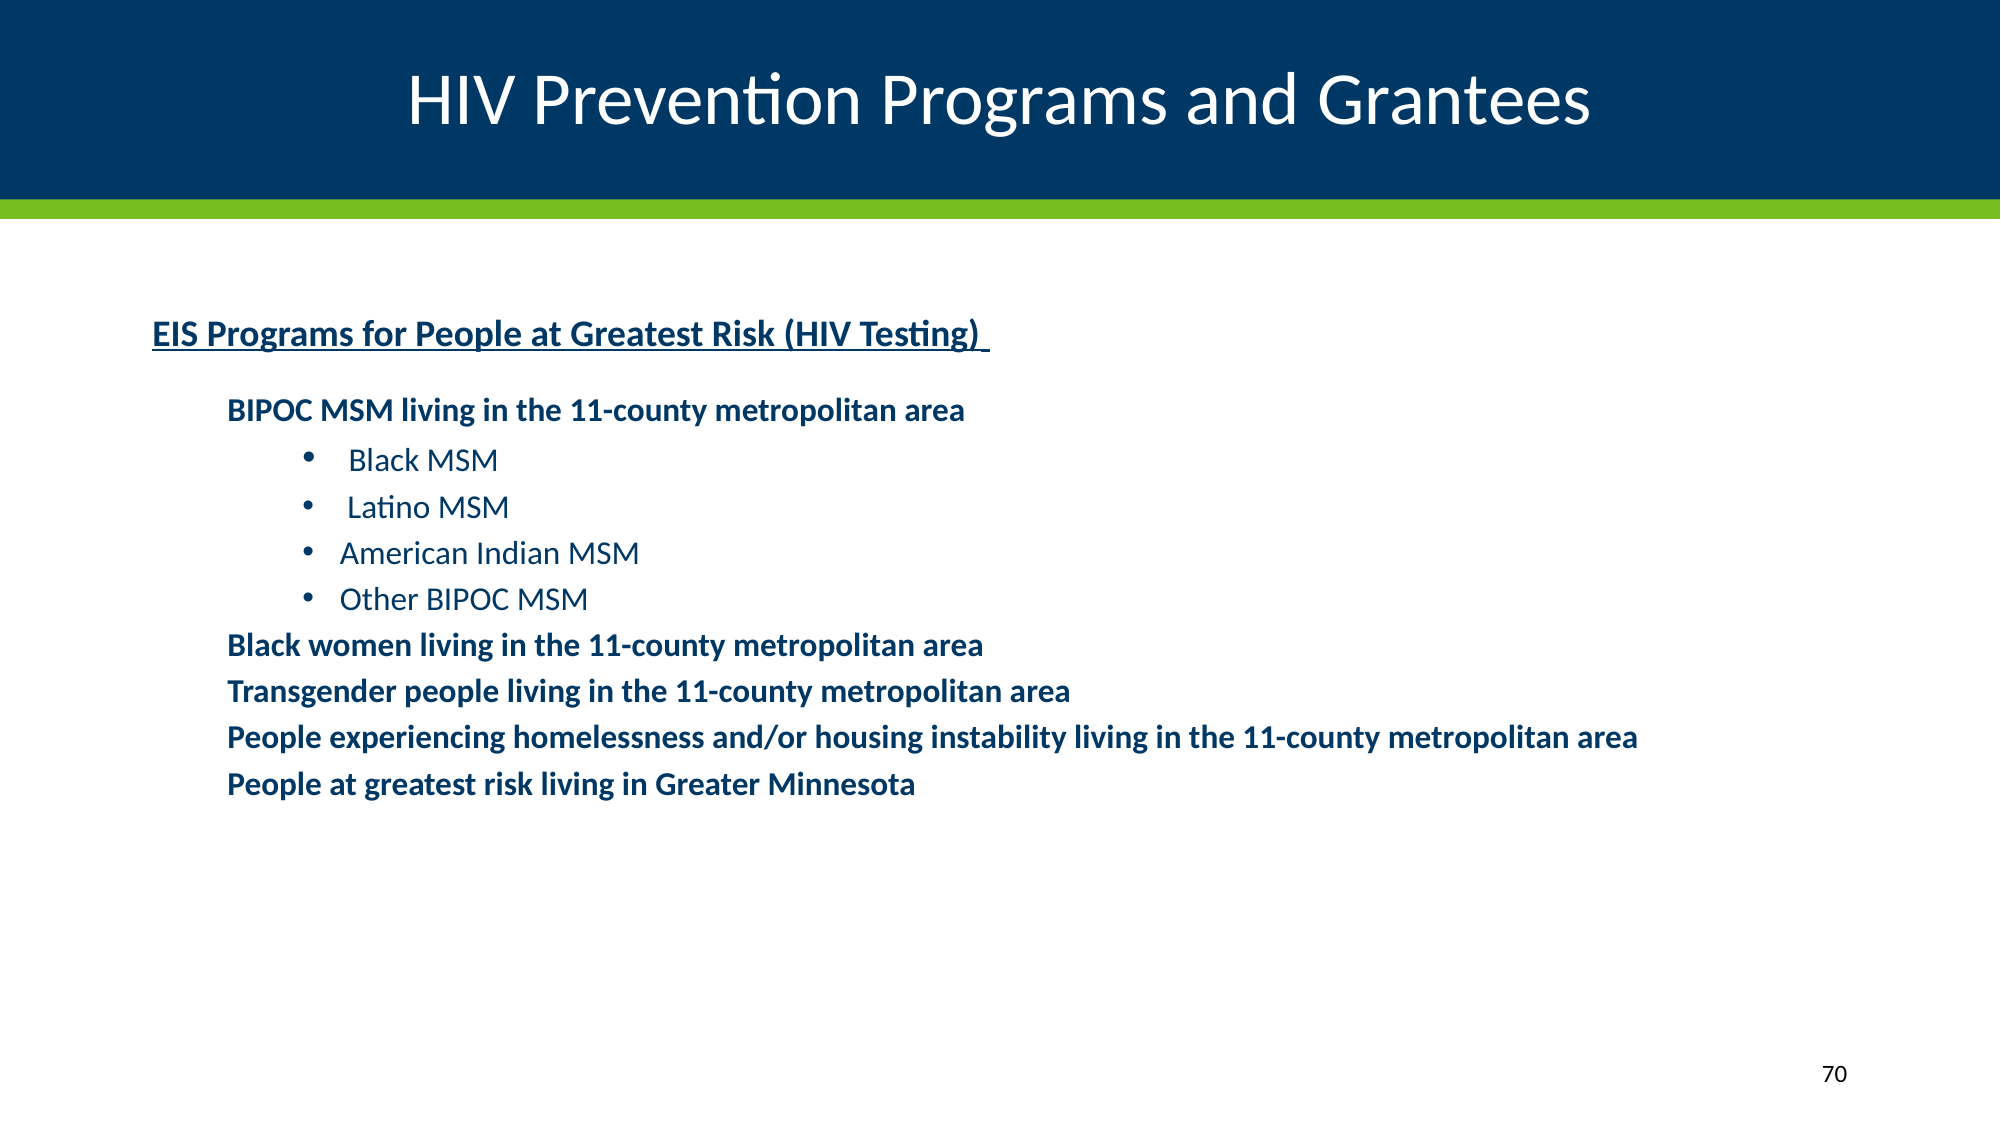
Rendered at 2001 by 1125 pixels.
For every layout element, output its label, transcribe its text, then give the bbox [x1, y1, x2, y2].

slide_number 70 [1622, 1042, 1863, 1103]
list EIS Programs for People at Greatest Risk (HIV Testing) BIPOC MSM living in the 11-county metropolitan area Black MSM Latino MSM American Indian MSM Other BIPOC MSM Black women living in the 11-county metropolitan area Transgender people living in the 11-county metropolitan area People experiencing homelessness and/or housing instability living in the 11-county metropolitan area People at greatest risk living in Greater Minnesota [137, 299, 1863, 1014]
title HIV Prevention Programs and Grantees [137, 24, 1863, 175]
